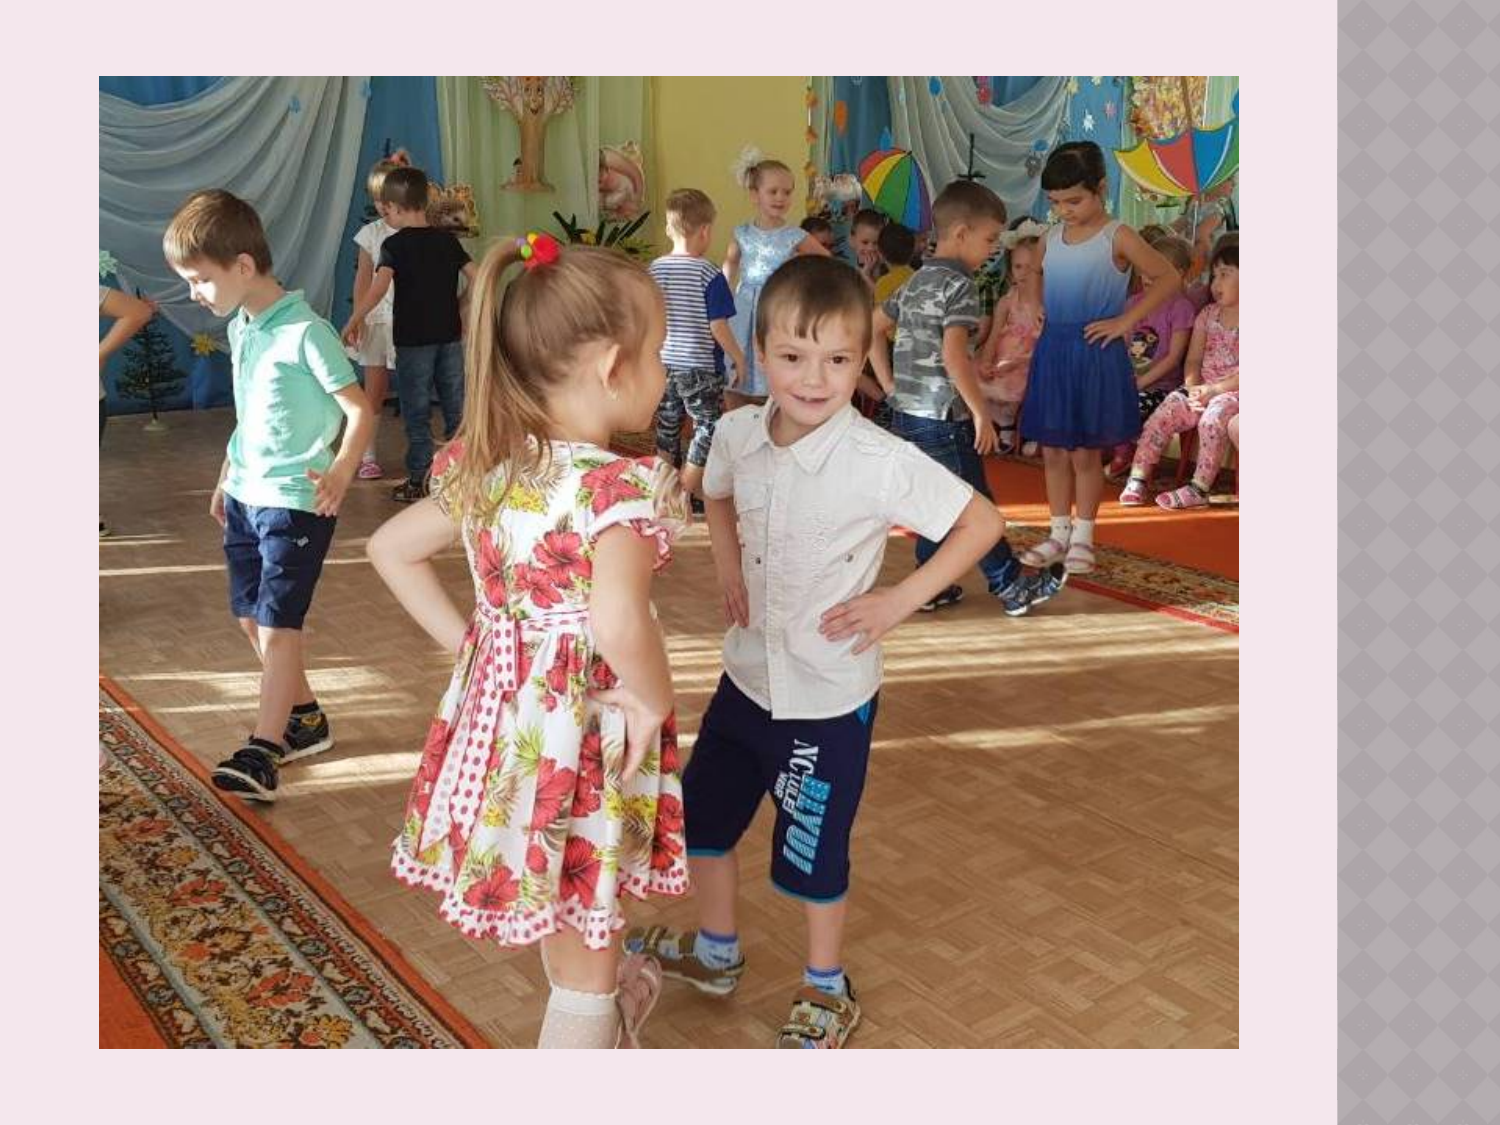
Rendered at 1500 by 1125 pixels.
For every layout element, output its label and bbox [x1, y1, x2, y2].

list [98, 76, 1239, 1050]
